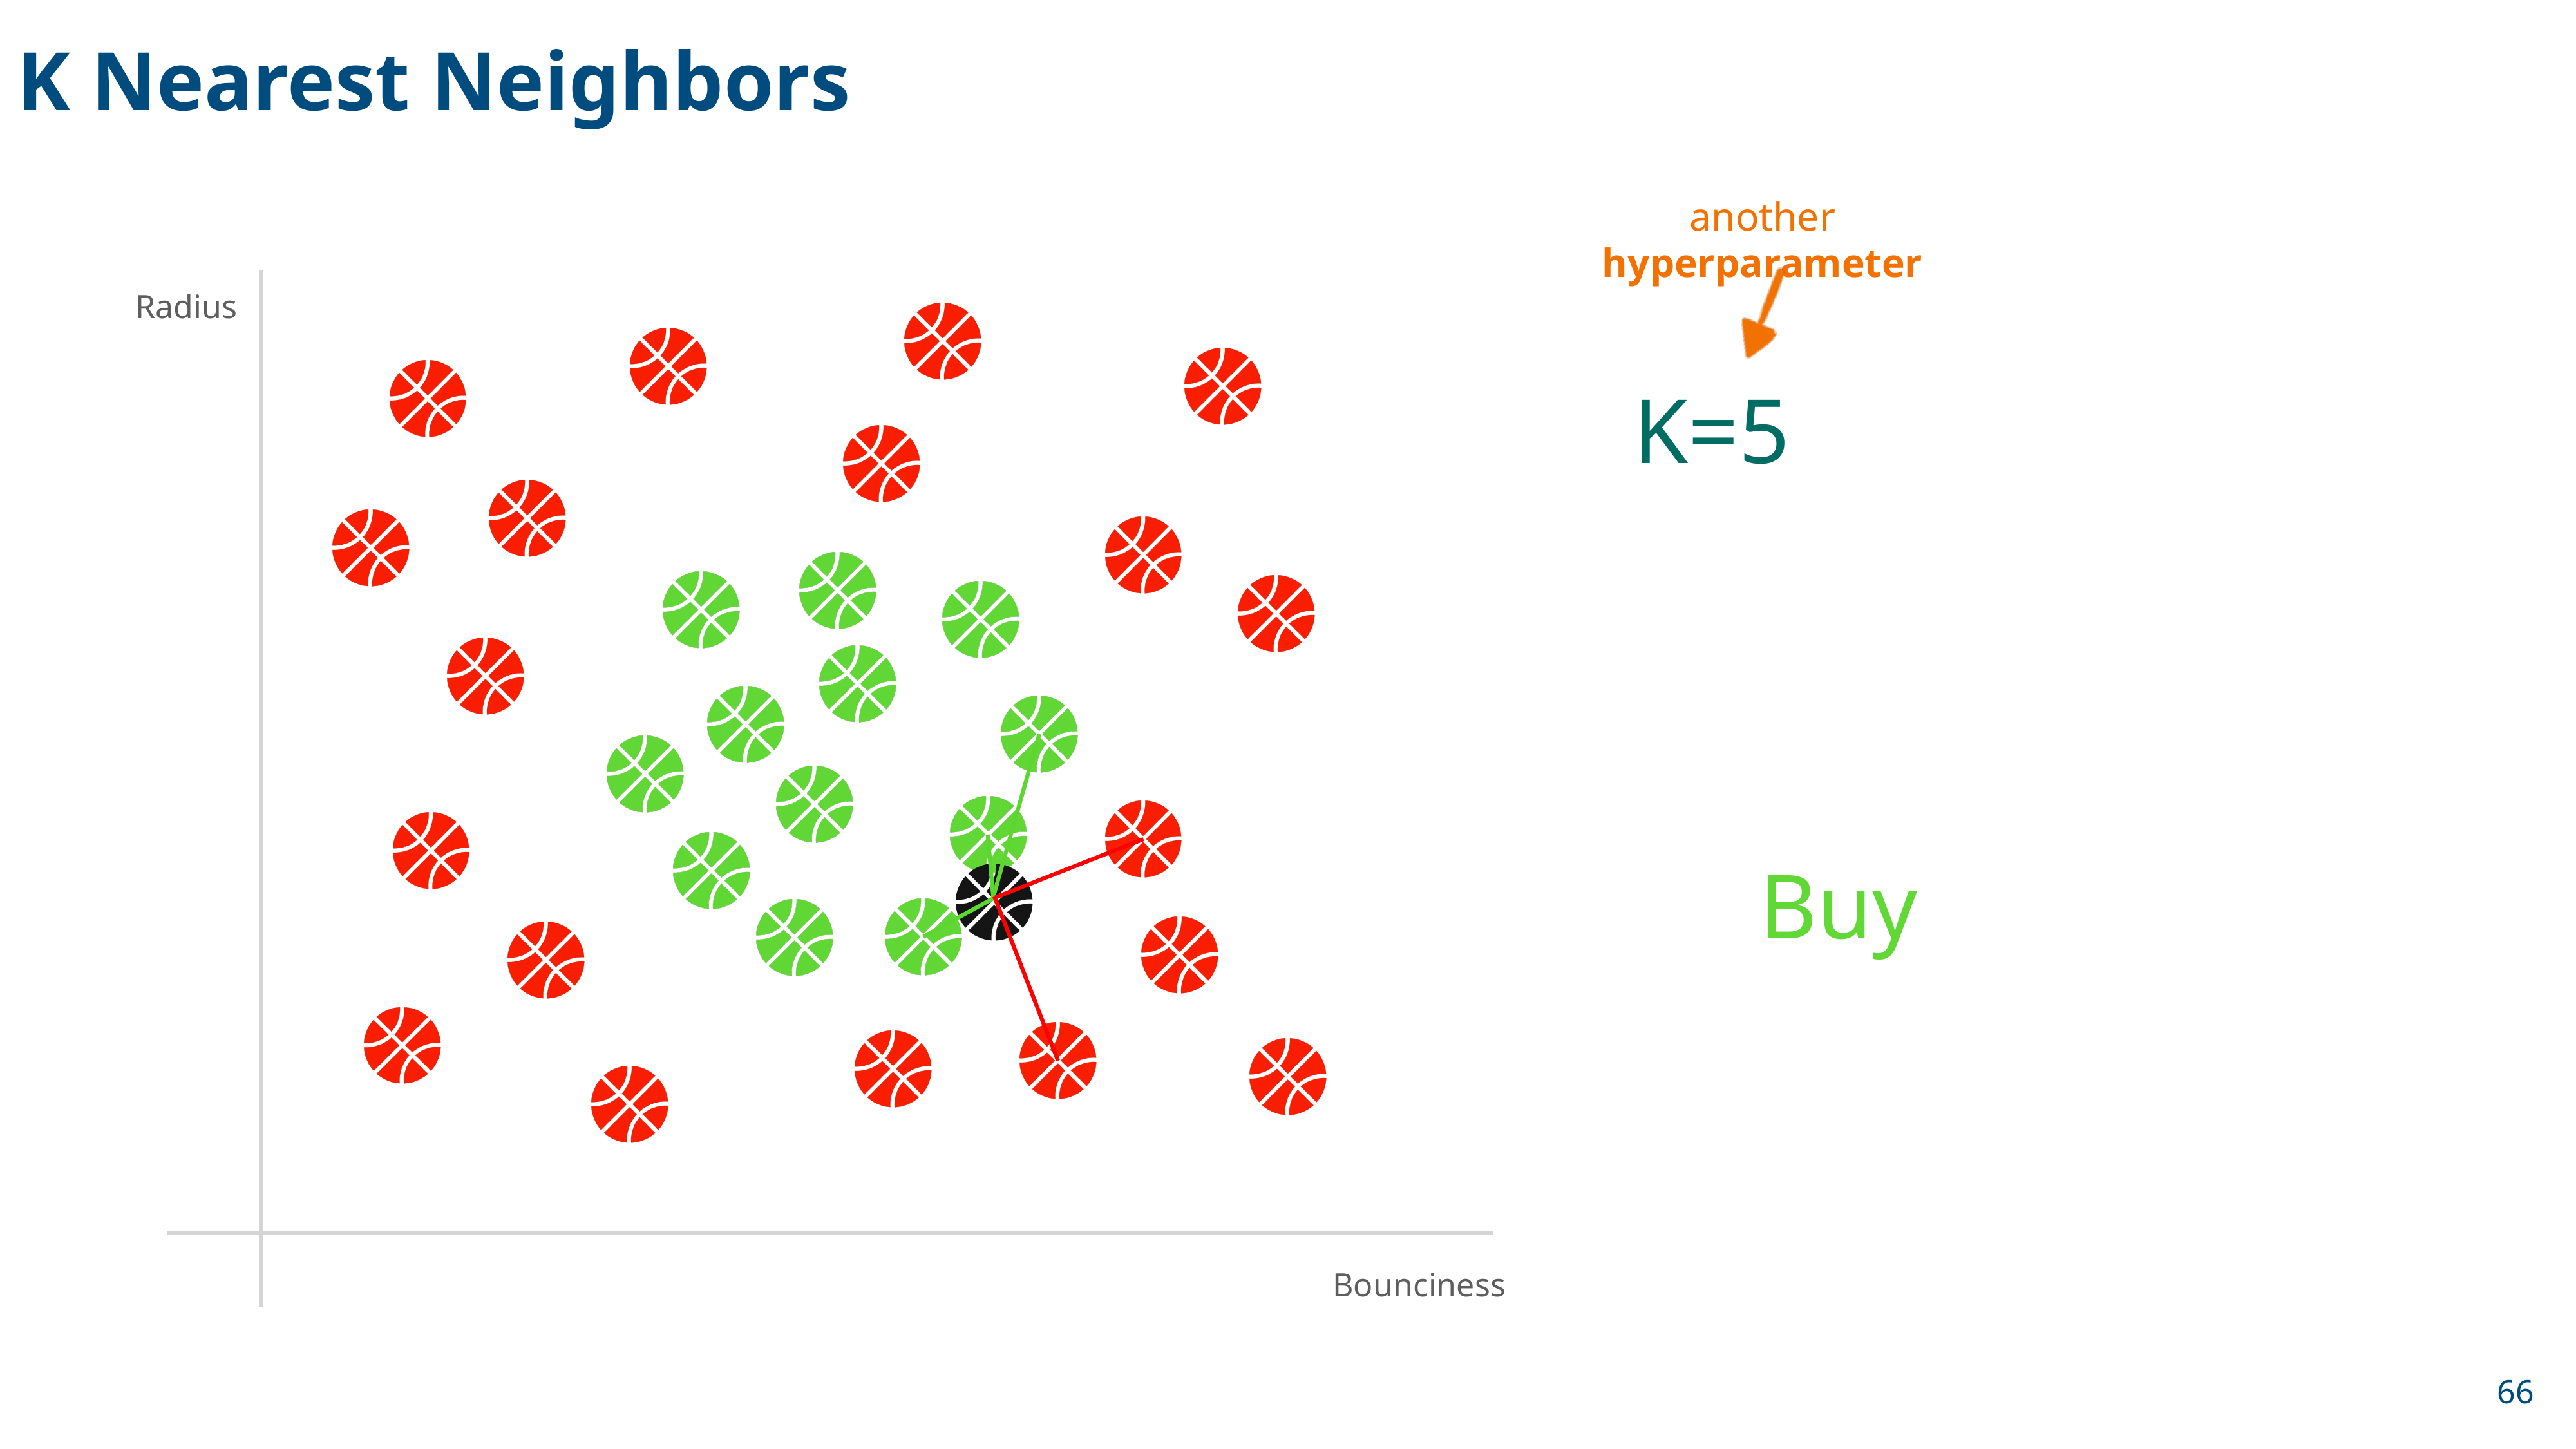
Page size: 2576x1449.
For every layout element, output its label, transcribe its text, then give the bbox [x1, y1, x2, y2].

picture [1094, 506, 1192, 603]
text_box K=5 [1627, 369, 1795, 487]
picture [833, 415, 930, 512]
picture [1131, 906, 1228, 1004]
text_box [1528, 211, 1997, 366]
picture [379, 349, 477, 447]
picture [652, 561, 750, 659]
picture [844, 1020, 942, 1118]
picture [478, 469, 576, 567]
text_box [993, 734, 1039, 897]
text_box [987, 834, 994, 898]
picture [789, 542, 906, 732]
picture [596, 725, 843, 986]
picture [990, 685, 1088, 783]
text_box 66 [2405, 1338, 2560, 1449]
text_box Bounciness [1327, 1259, 1511, 1309]
picture [932, 571, 1030, 668]
picture [436, 627, 534, 725]
text_box Buy [1730, 844, 1947, 961]
picture [1227, 564, 1325, 662]
picture [894, 292, 991, 390]
picture [1174, 337, 1271, 435]
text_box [994, 896, 1058, 1061]
picture [581, 1056, 678, 1153]
text_box Radius [130, 281, 243, 330]
picture [620, 317, 717, 415]
picture [1094, 790, 1192, 888]
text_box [994, 838, 1144, 898]
picture [354, 996, 451, 1094]
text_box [923, 898, 994, 937]
picture [697, 675, 863, 853]
picture [322, 499, 419, 596]
text_box K Nearest Neighbors [11, 24, 857, 132]
picture [1009, 1012, 1106, 1110]
picture [382, 801, 480, 899]
picture [875, 786, 994, 985]
picture [497, 911, 594, 1009]
picture [1239, 1028, 1337, 1125]
